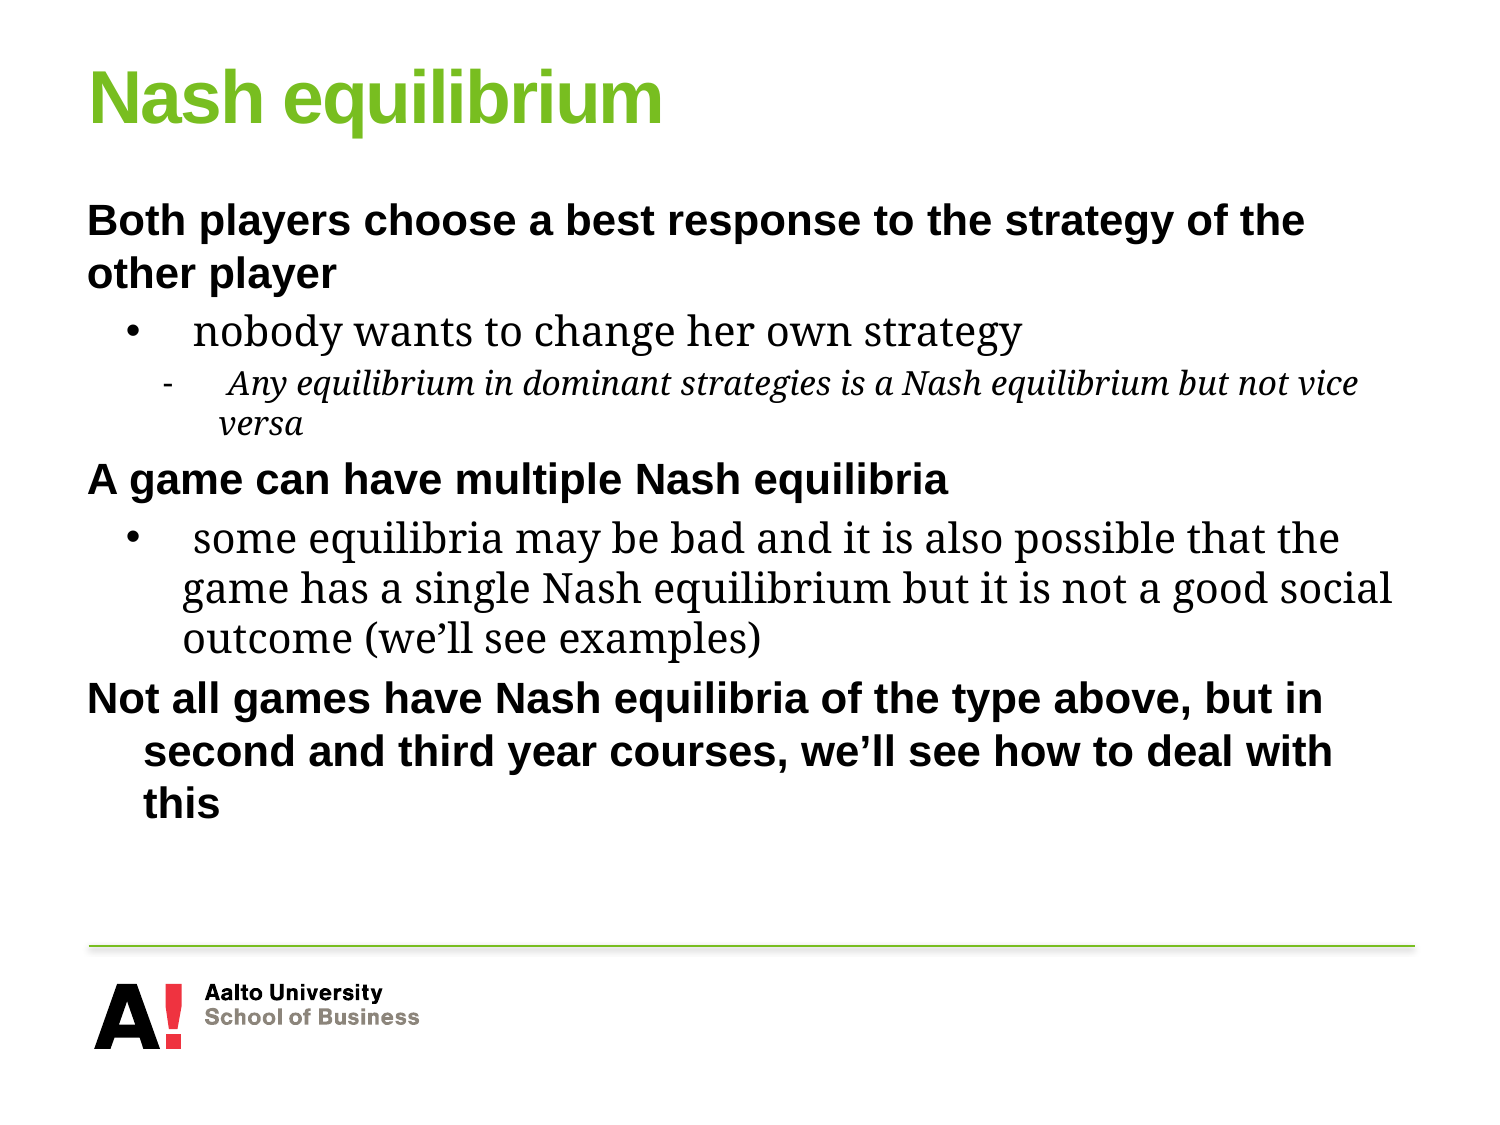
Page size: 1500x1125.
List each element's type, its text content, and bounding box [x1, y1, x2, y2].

list Both players choose a best response to the strategy of the other player nobody wants to change her own strategy Any equilibrium in dominant strategies is a Nash equilibrium but not vice versa A game can have multiple Nash equilibria some equilibria may be bad and it is also possible that the game has a single Nash equilibrium but it is not a good social outcome (we’ll see examples) Not all games have Nash equilibria of the type above, but in second and third year courses, we’ll see how to deal with this [86, 191, 1414, 902]
title Nash equilibrium [88, 62, 1415, 168]
